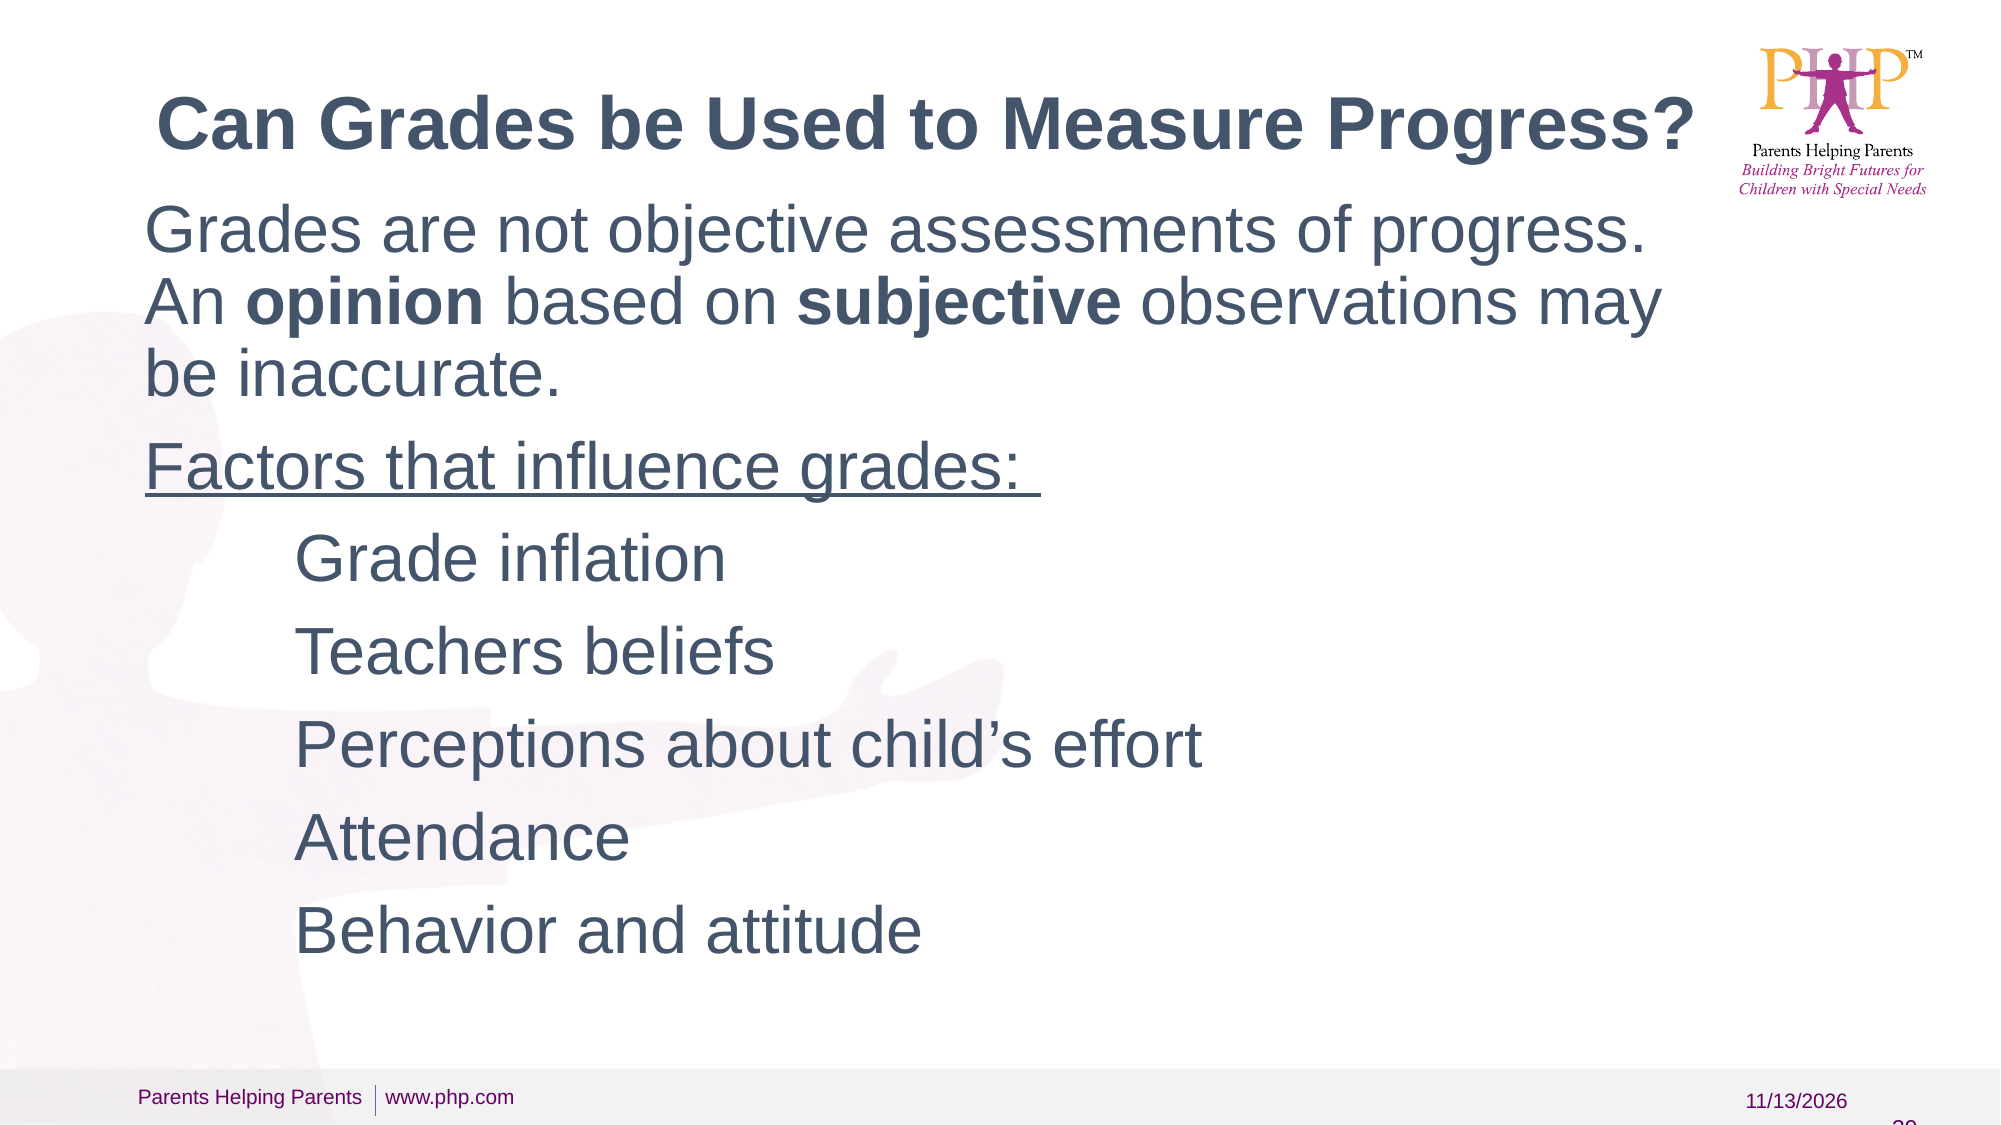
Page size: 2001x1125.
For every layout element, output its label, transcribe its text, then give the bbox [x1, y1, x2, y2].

title Can Grades be Used to Measure Progress? [130, 45, 1725, 174]
list Grades are not objective assessments of progress. An opinion based on subjective observations may be inaccurate. Factors that influence grades: Grade inflation Teachers beliefs Perceptions about child’s effort Attendance Behavior and attitude [130, 187, 1713, 1006]
